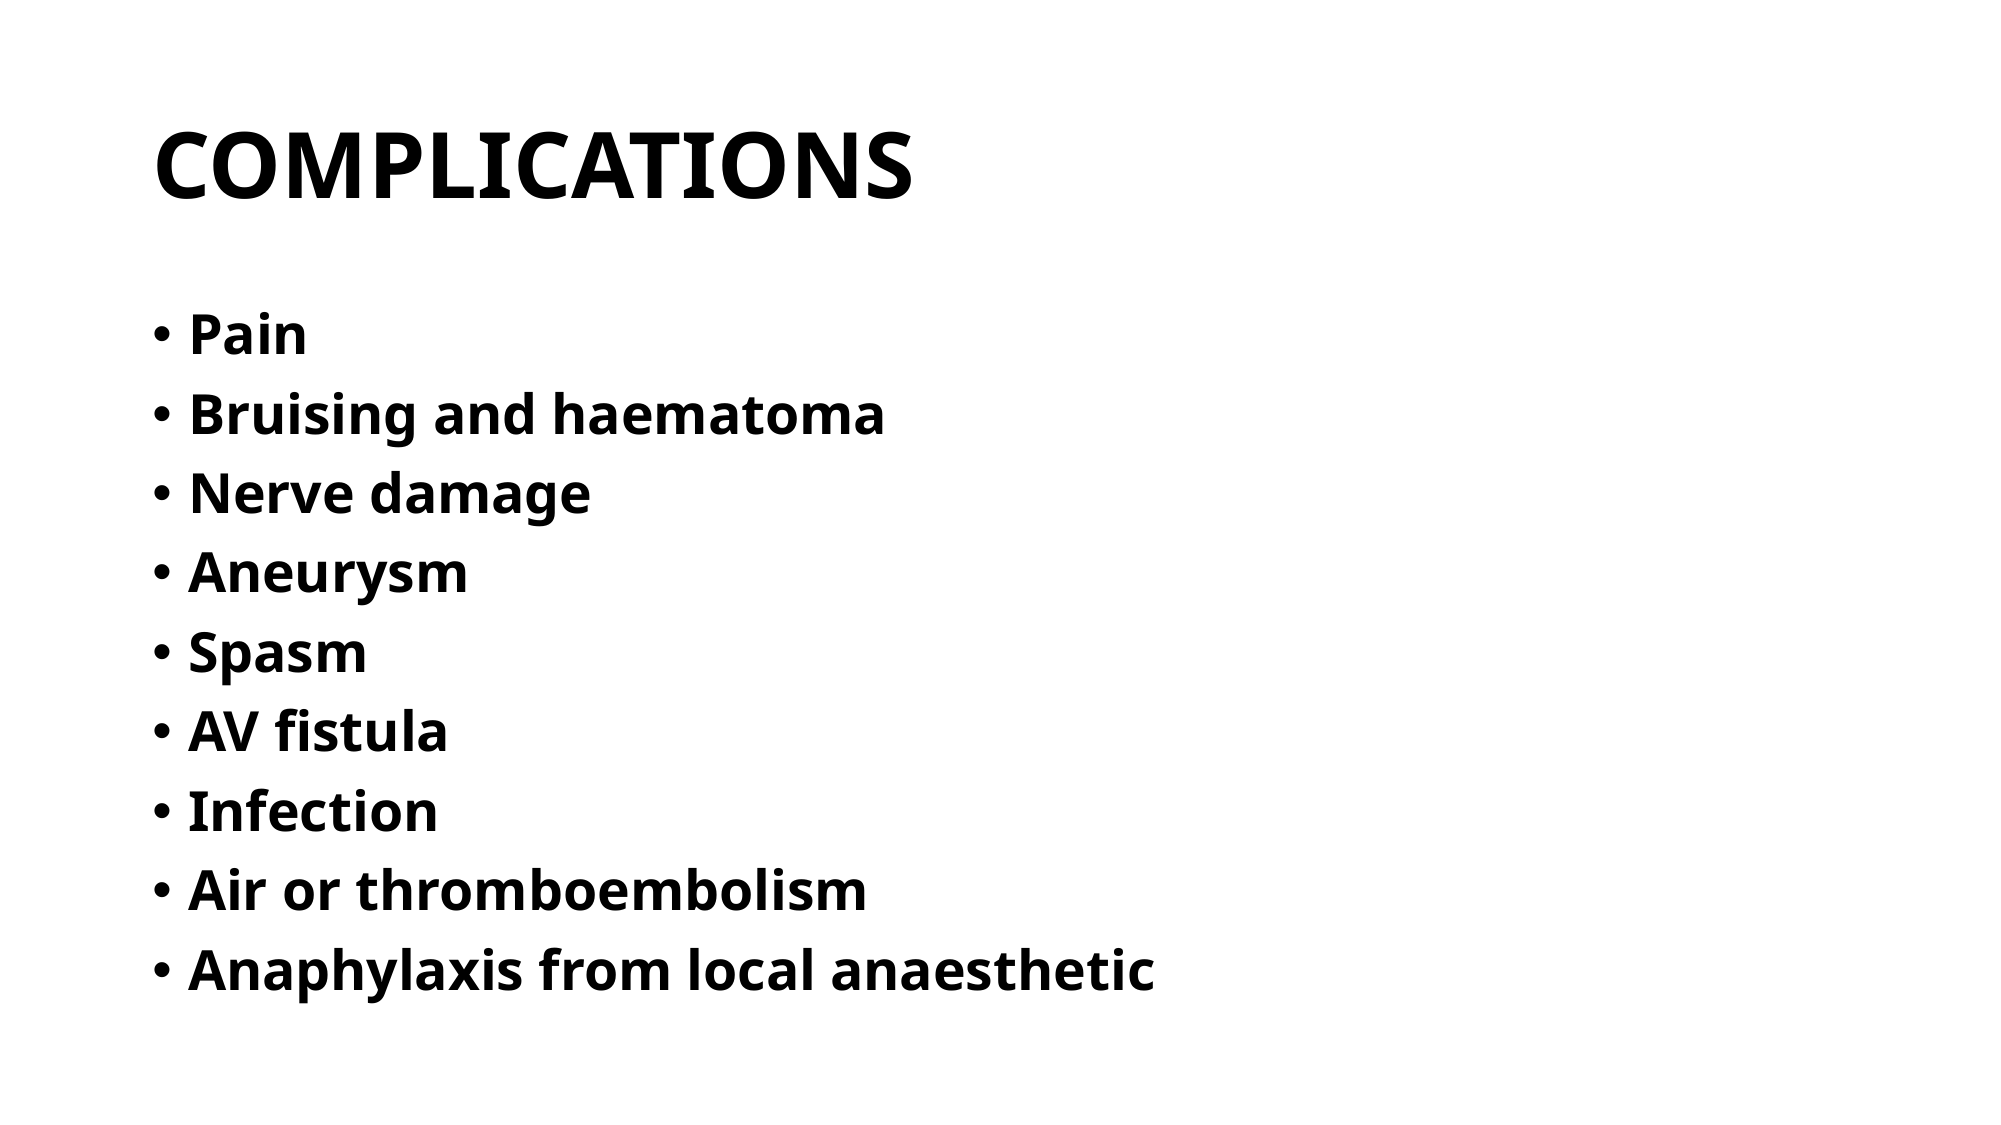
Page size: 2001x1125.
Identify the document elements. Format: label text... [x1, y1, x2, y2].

title COMPLICATIONS [137, 59, 1863, 278]
list Pain Bruising and haematoma Nerve damage Aneurysm Spasm AV fistula Infection Air or thromboembolism Anaphylaxis from local anaesthetic [137, 299, 1863, 1014]
